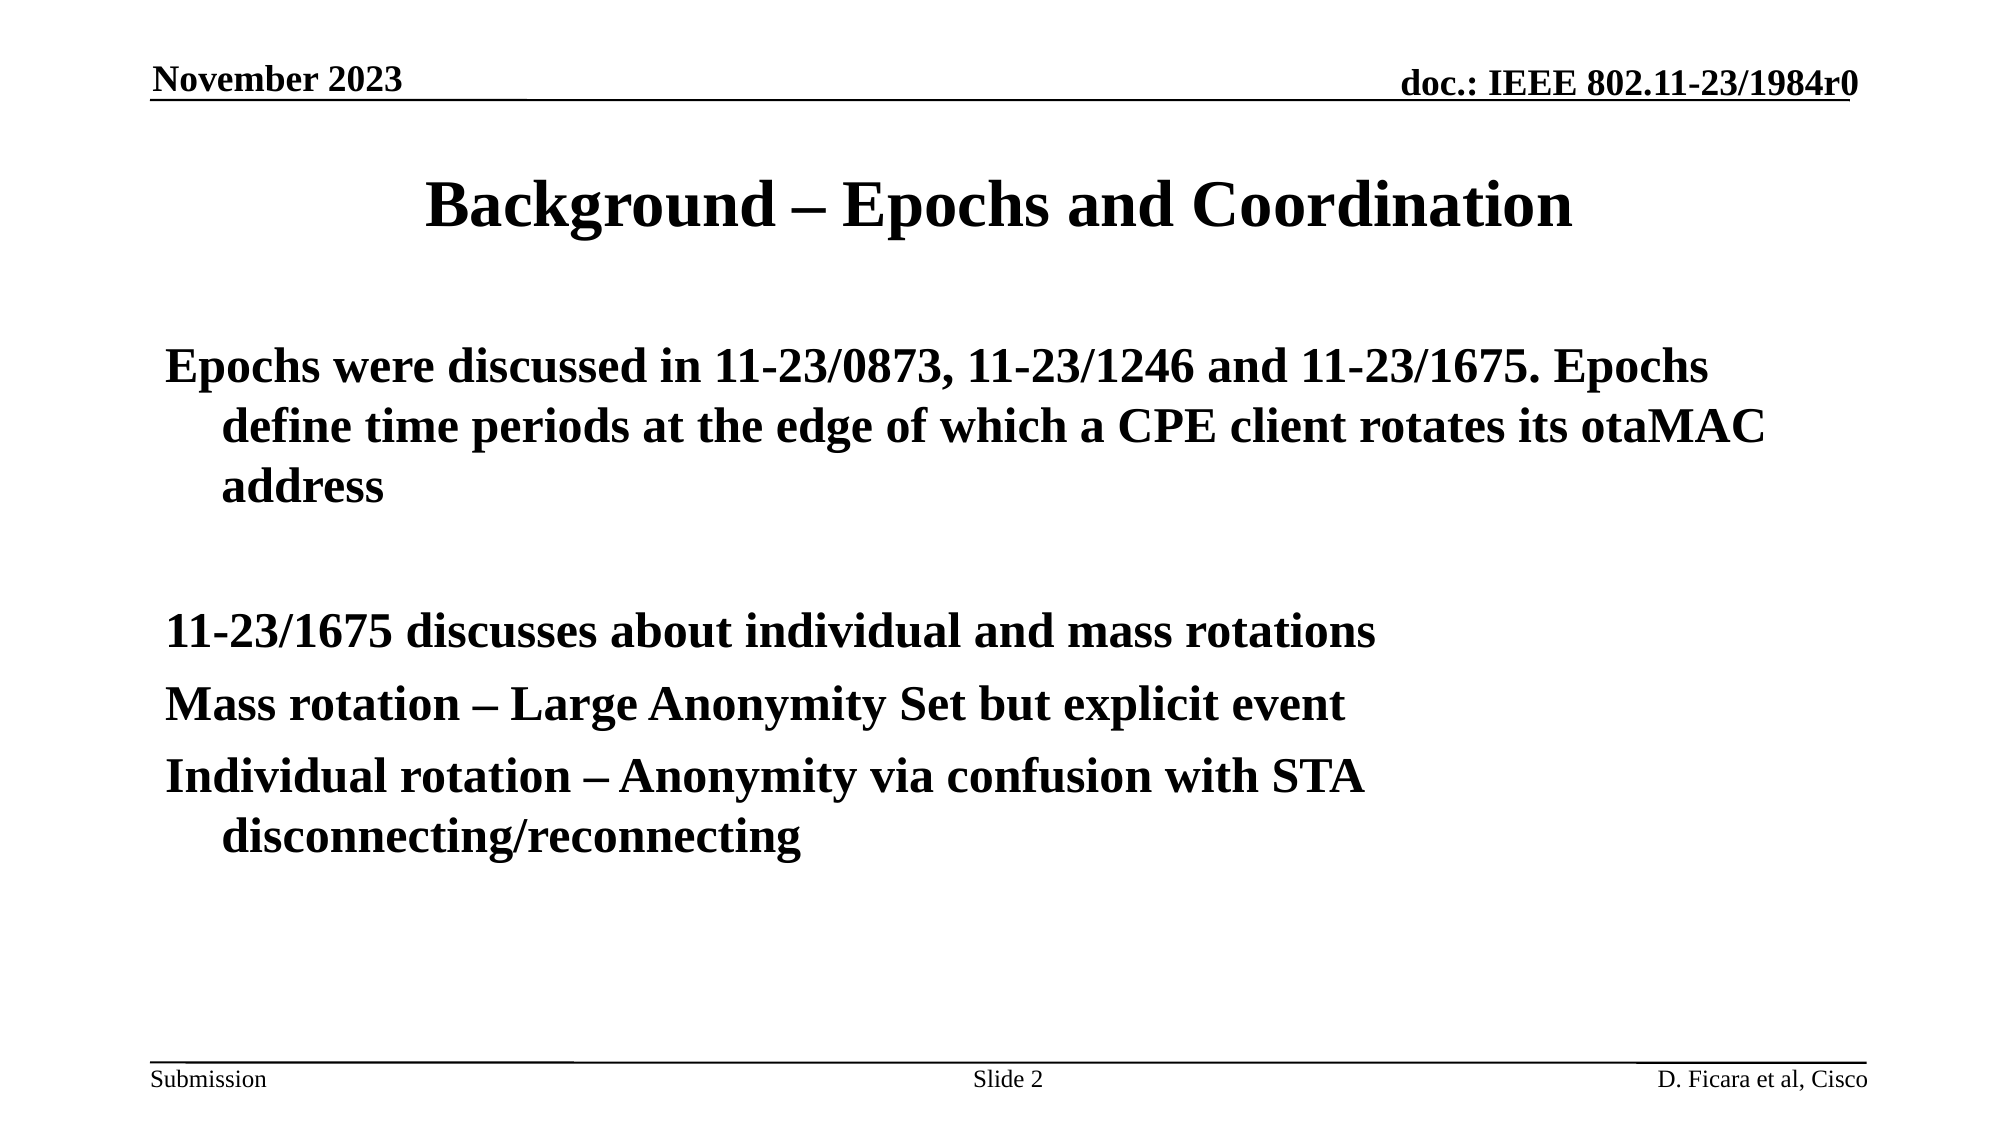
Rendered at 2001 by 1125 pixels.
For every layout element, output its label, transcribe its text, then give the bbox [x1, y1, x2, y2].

slide_number Slide 2 [950, 1061, 1067, 1123]
footer D. Ficara et al, Cisco [1171, 1061, 1869, 1093]
title Background – Epochs and Coordination [149, 112, 1850, 288]
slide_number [152, 54, 563, 100]
list Epochs were discussed in 11-23/0873, 11-23/1246 and 11-23/1675. Epochs define time periods at the edge of which a CPE client rotates its otaMAC address 11-23/1675 discusses about individual and mass rotations Mass rotation – Large Anonymity Set but explicit event Individual rotation – Anonymity via confusion with STA disconnecting/reconnecting [149, 324, 1850, 1000]
